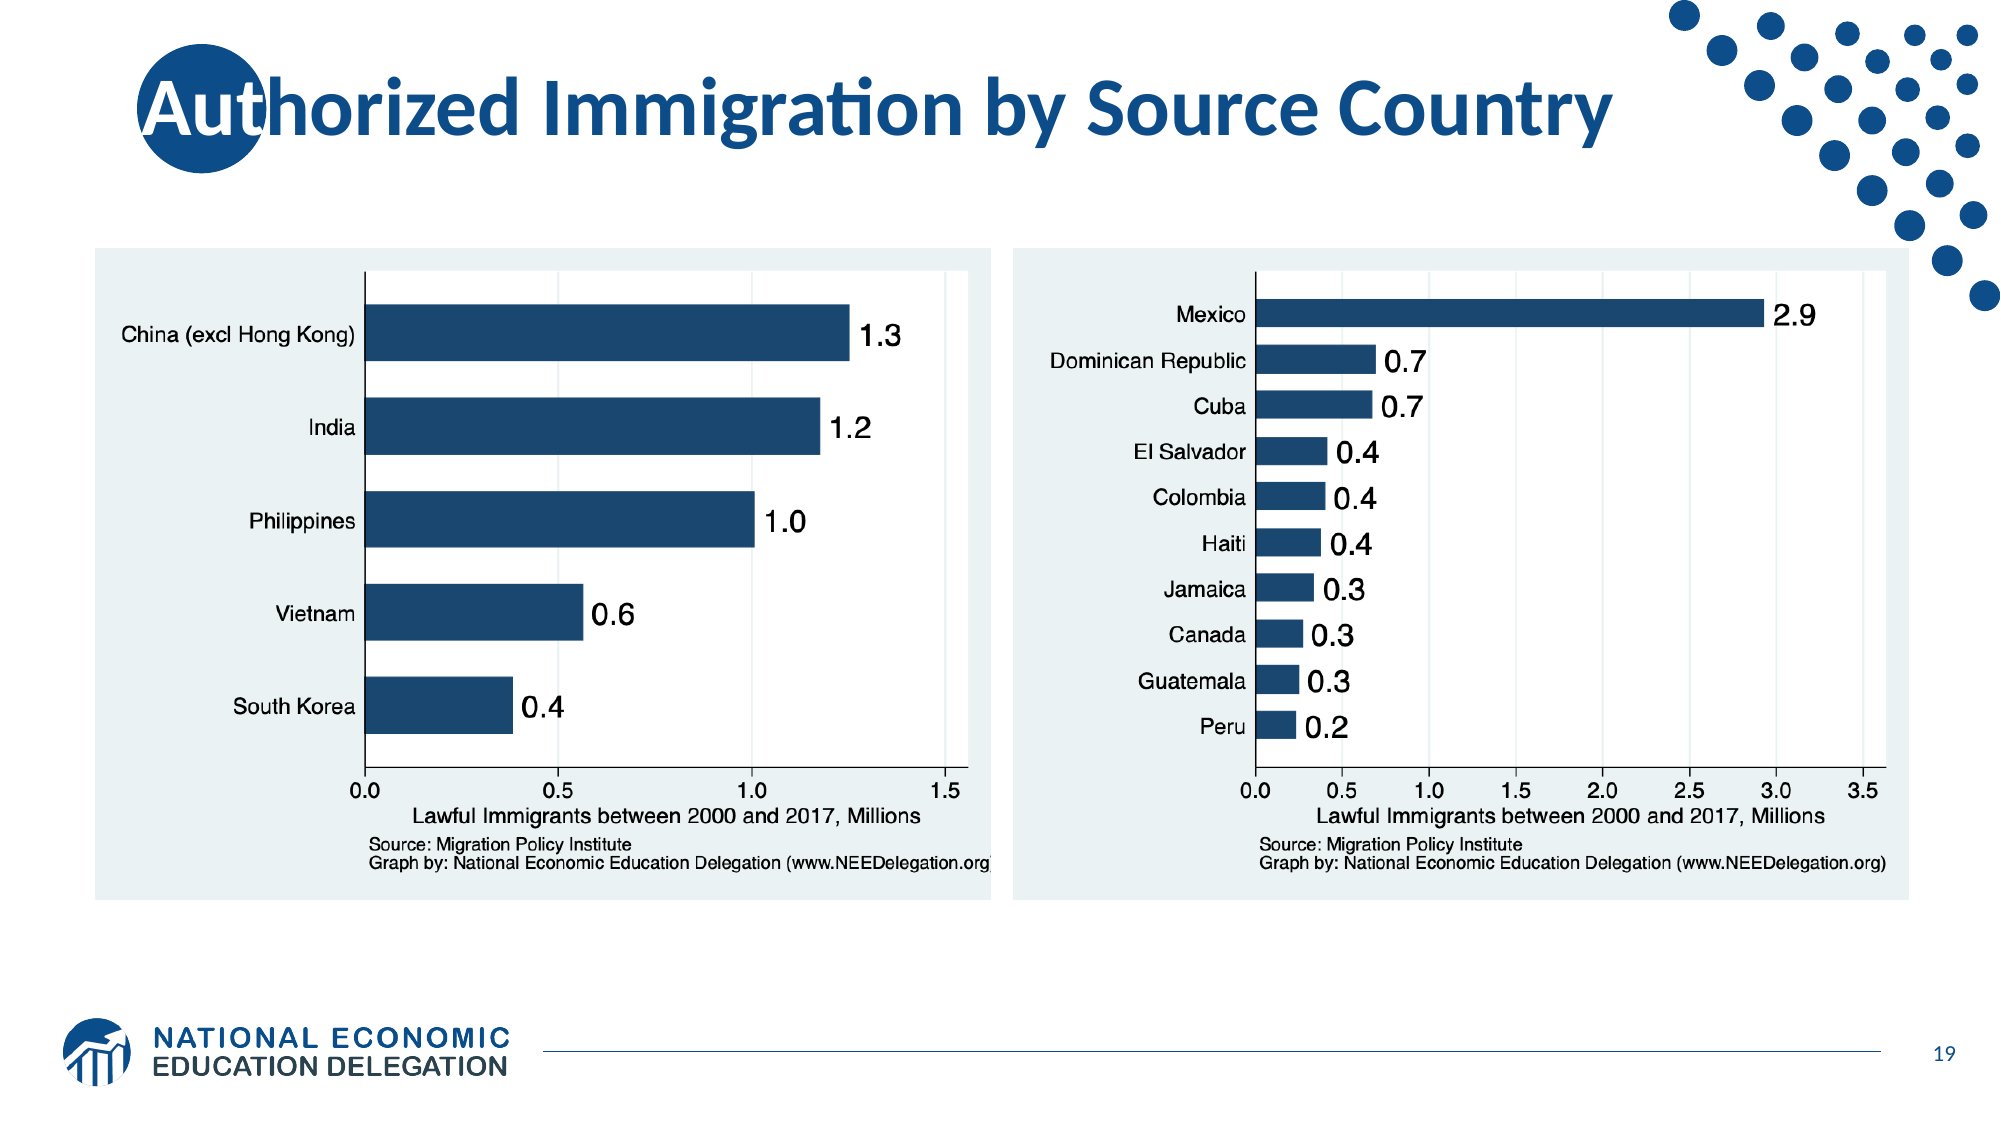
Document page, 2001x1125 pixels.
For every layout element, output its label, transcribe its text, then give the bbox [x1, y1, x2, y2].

slide_number 19 [1521, 1022, 1972, 1082]
title Authorized Immigration by Source Country [107, 0, 1833, 218]
picture [55, 1013, 520, 1091]
picture [1013, 248, 1909, 900]
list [95, 249, 991, 900]
